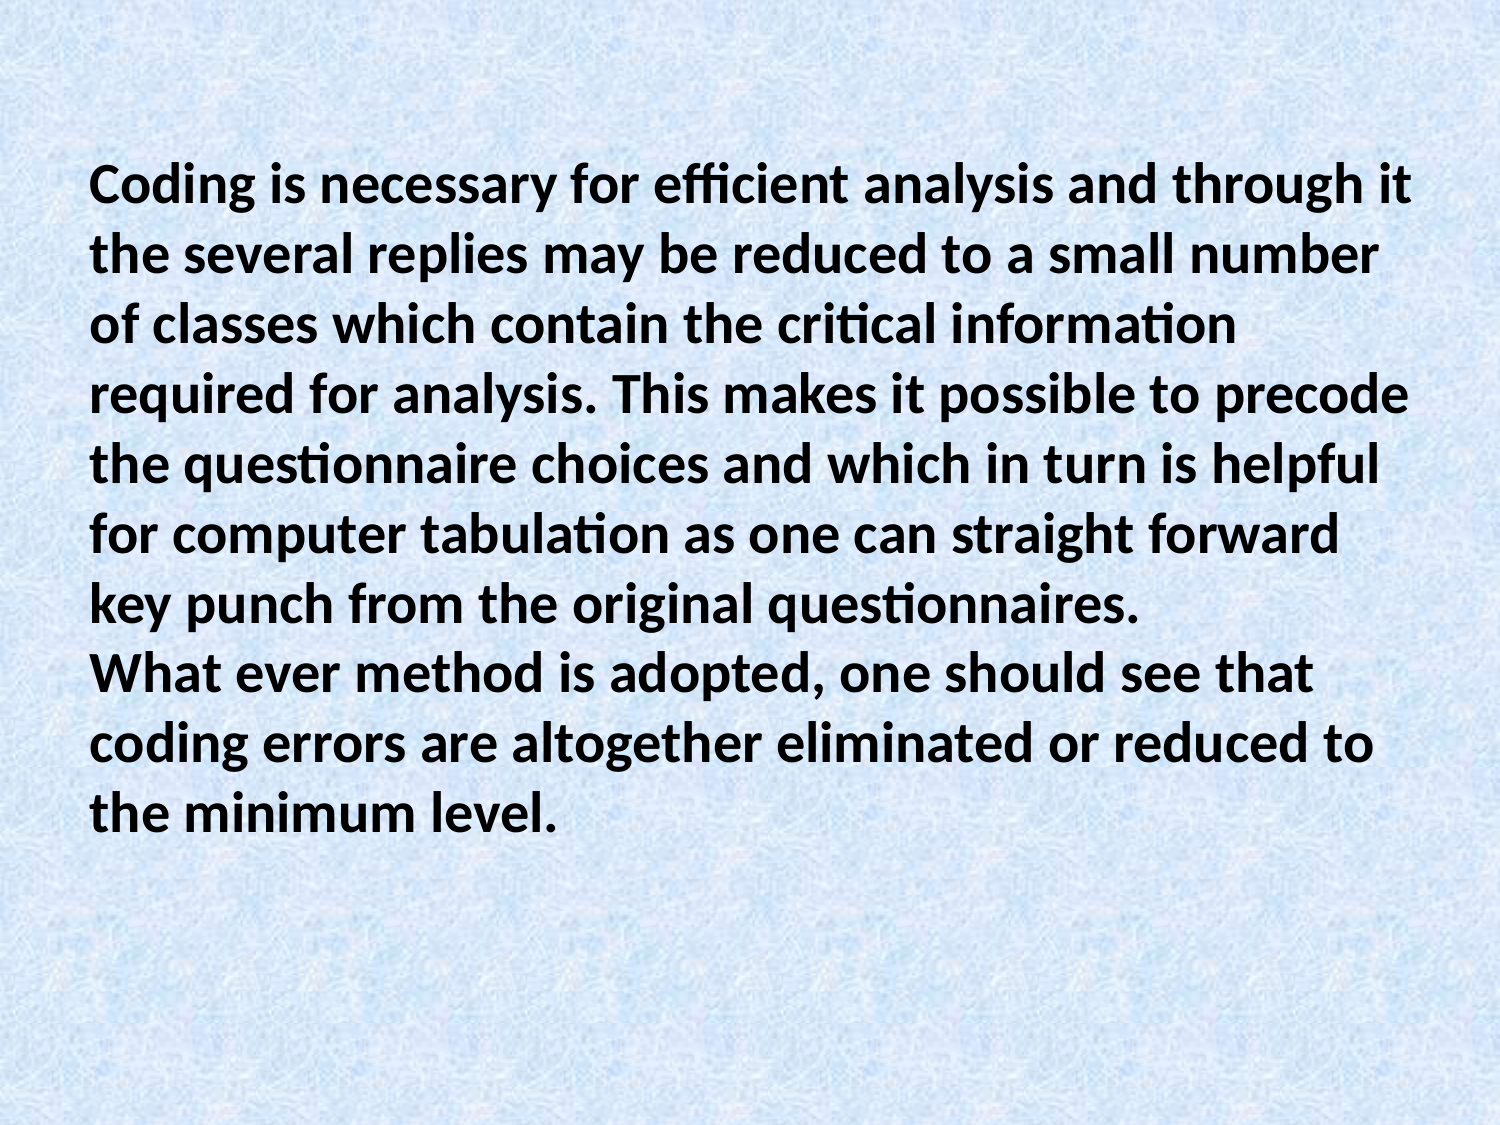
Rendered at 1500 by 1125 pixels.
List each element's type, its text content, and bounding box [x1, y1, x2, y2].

text_box Coding is necessary for efficient analysis and through it the several replies may be reduced to a small number of classes which contain the critical information required for analysis. This makes it possible to precode the questionnaire choices and which in turn is helpful for computer tabulation as one can straight forward key punch from the original questionnaires. What ever method is adopted, one should see that coding errors are altogether eliminated or reduced to the minimum level. [74, 137, 1438, 852]
picture [0, 0, 1500, 1125]
